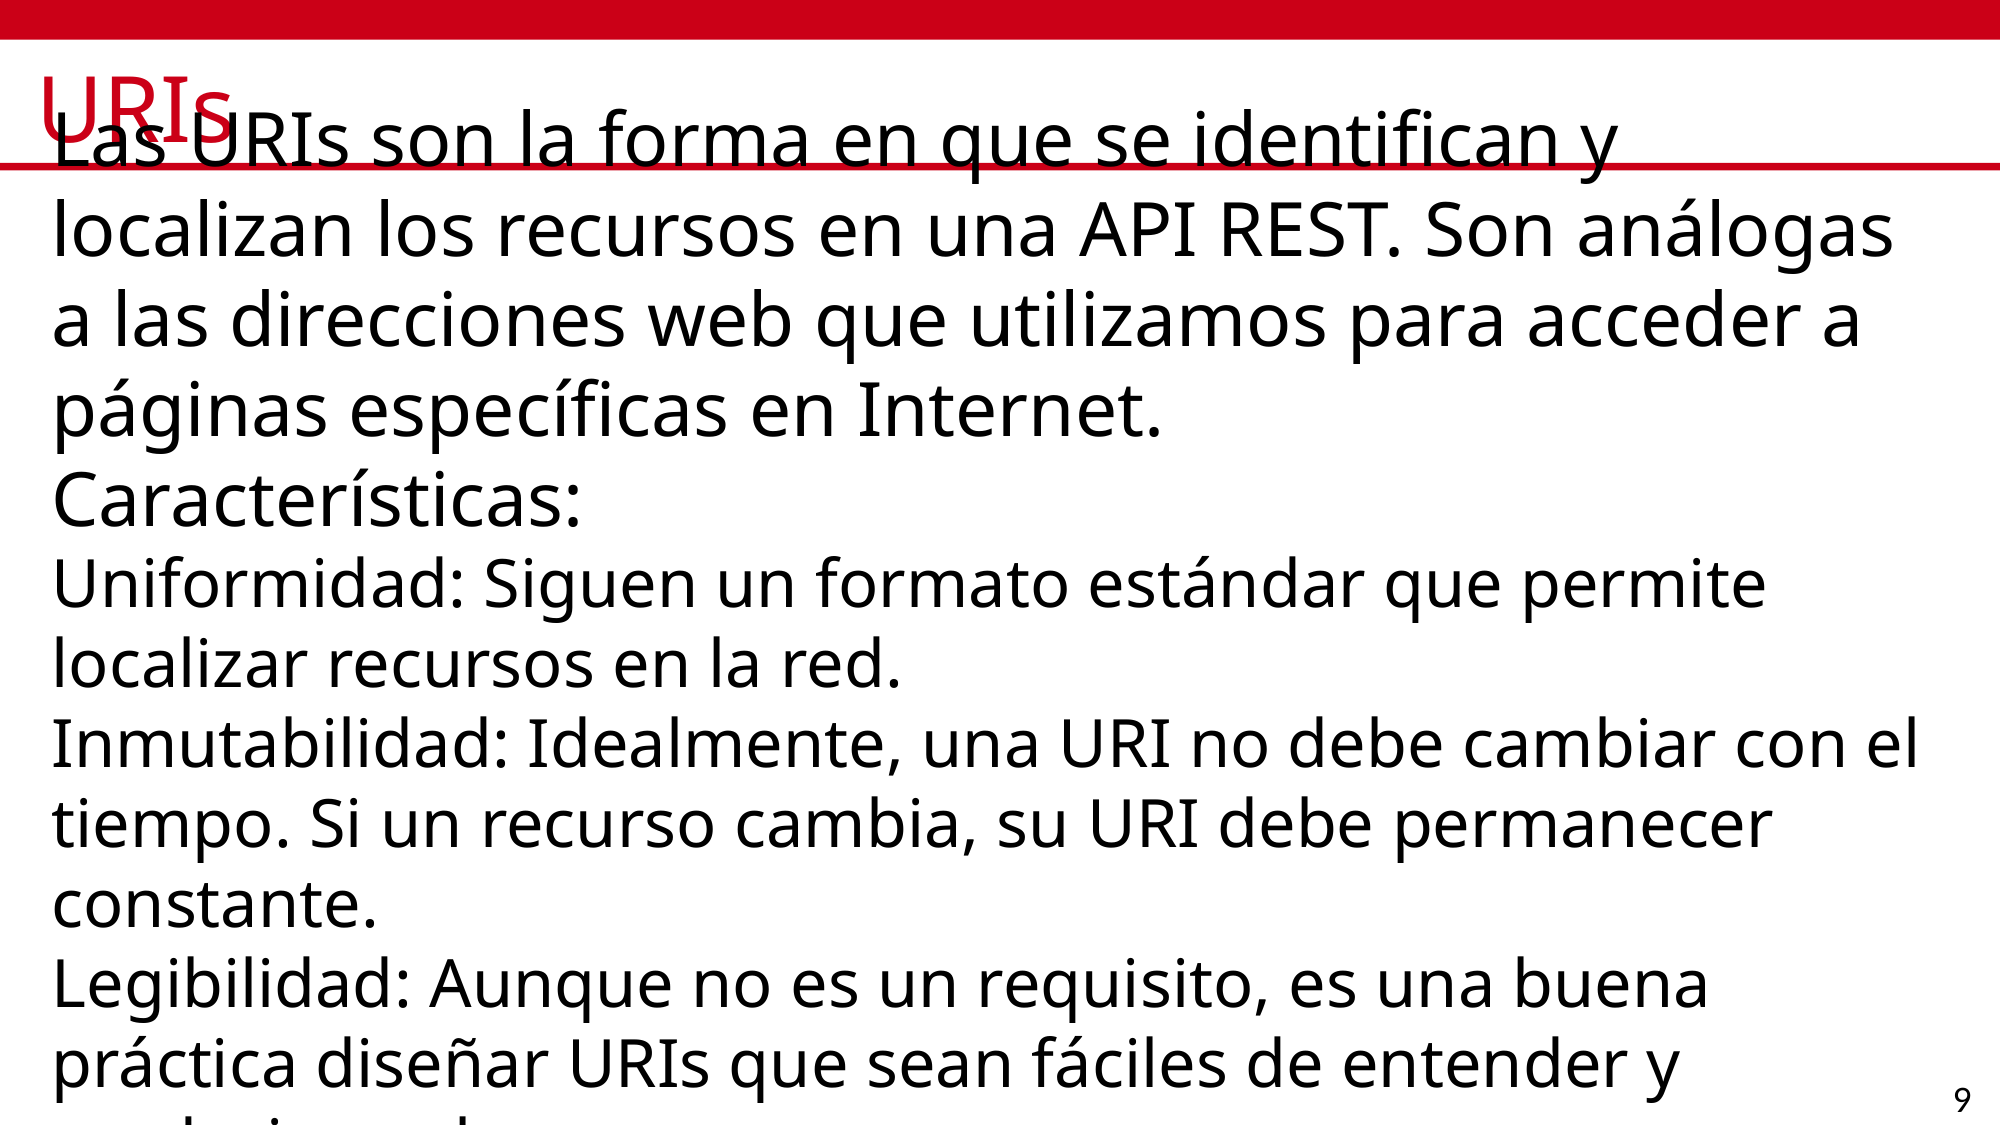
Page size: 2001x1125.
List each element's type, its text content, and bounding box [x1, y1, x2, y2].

slide_number 9 [1937, 1067, 2000, 1125]
title URIs [36, 57, 1964, 168]
subtitle Las URIs son la forma en que se identifican y localizan los recursos en una API REST. Son análogas a las direcciones web que utilizamos para acceder a páginas específicas en Internet. Características: Uniformidad: Siguen un formato estándar que permite localizar recursos en la red. Inmutabilidad: Idealmente, una URI no debe cambiar con el tiempo. Si un recurso cambia, su URI debe permanecer constante. Legibilidad: Aunque no es un requisito, es una buena práctica diseñar URIs que sean fáciles de entender y predecir por humanos. [51, 259, 1938, 1013]
